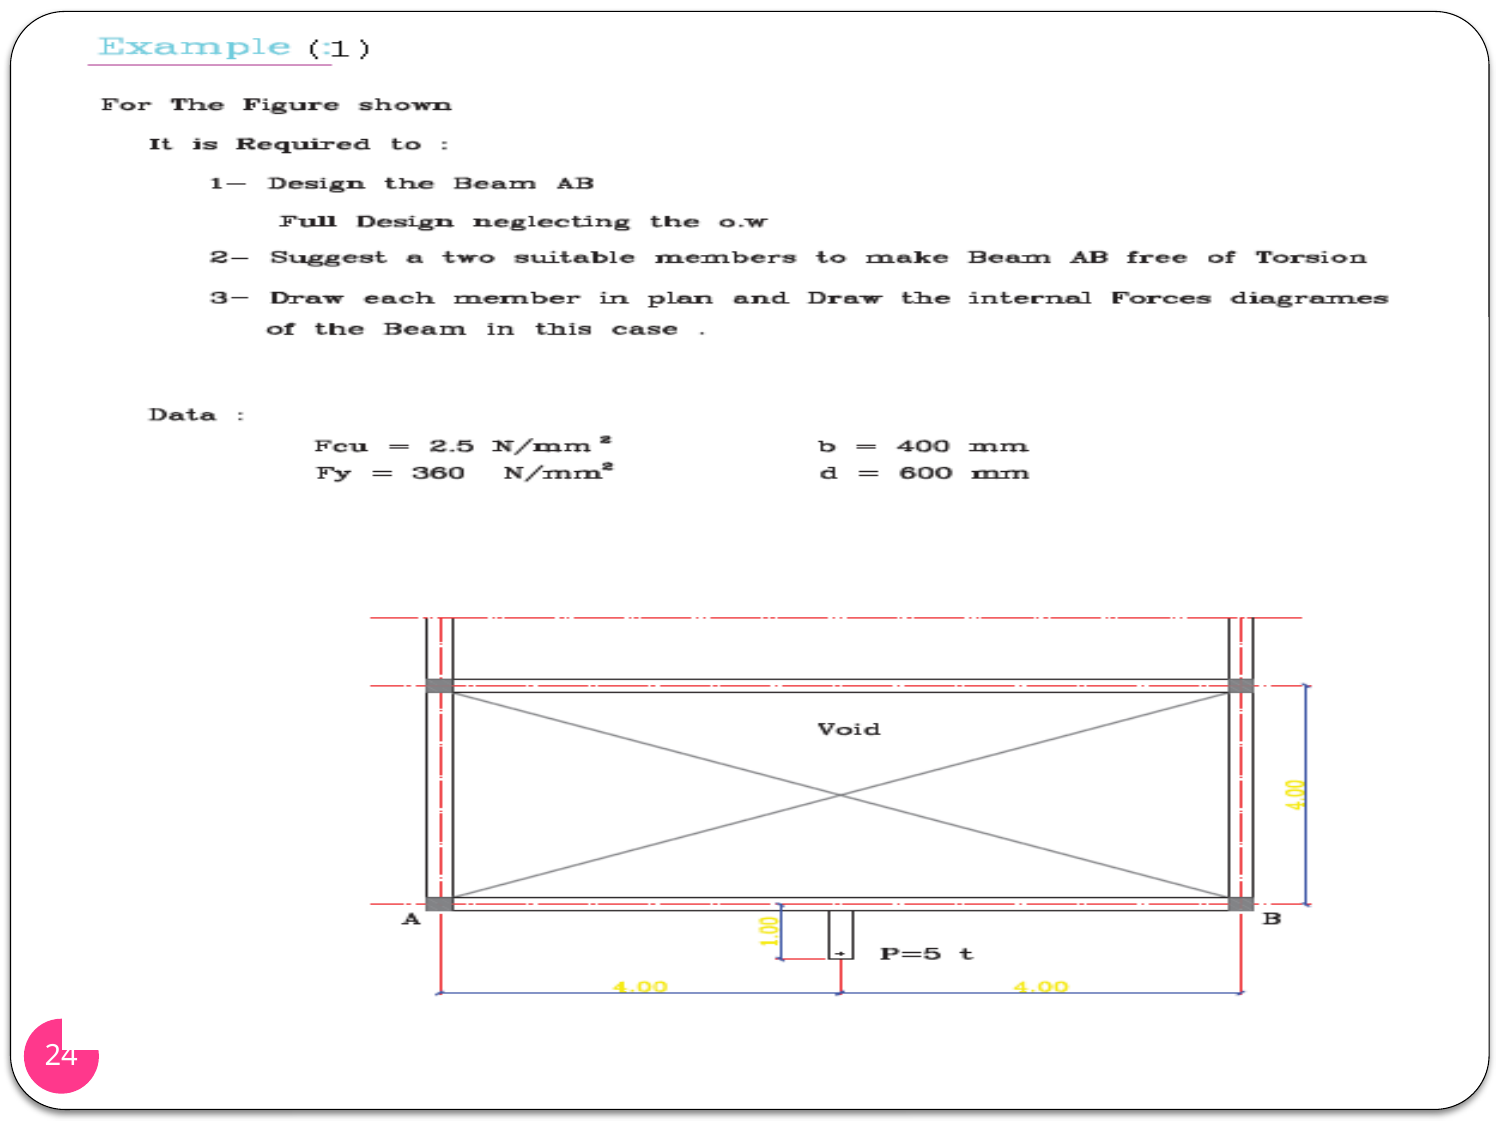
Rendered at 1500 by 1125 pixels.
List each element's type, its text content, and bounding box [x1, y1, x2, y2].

slide_number 24 [23, 1018, 99, 1094]
picture [62, 24, 1413, 1051]
